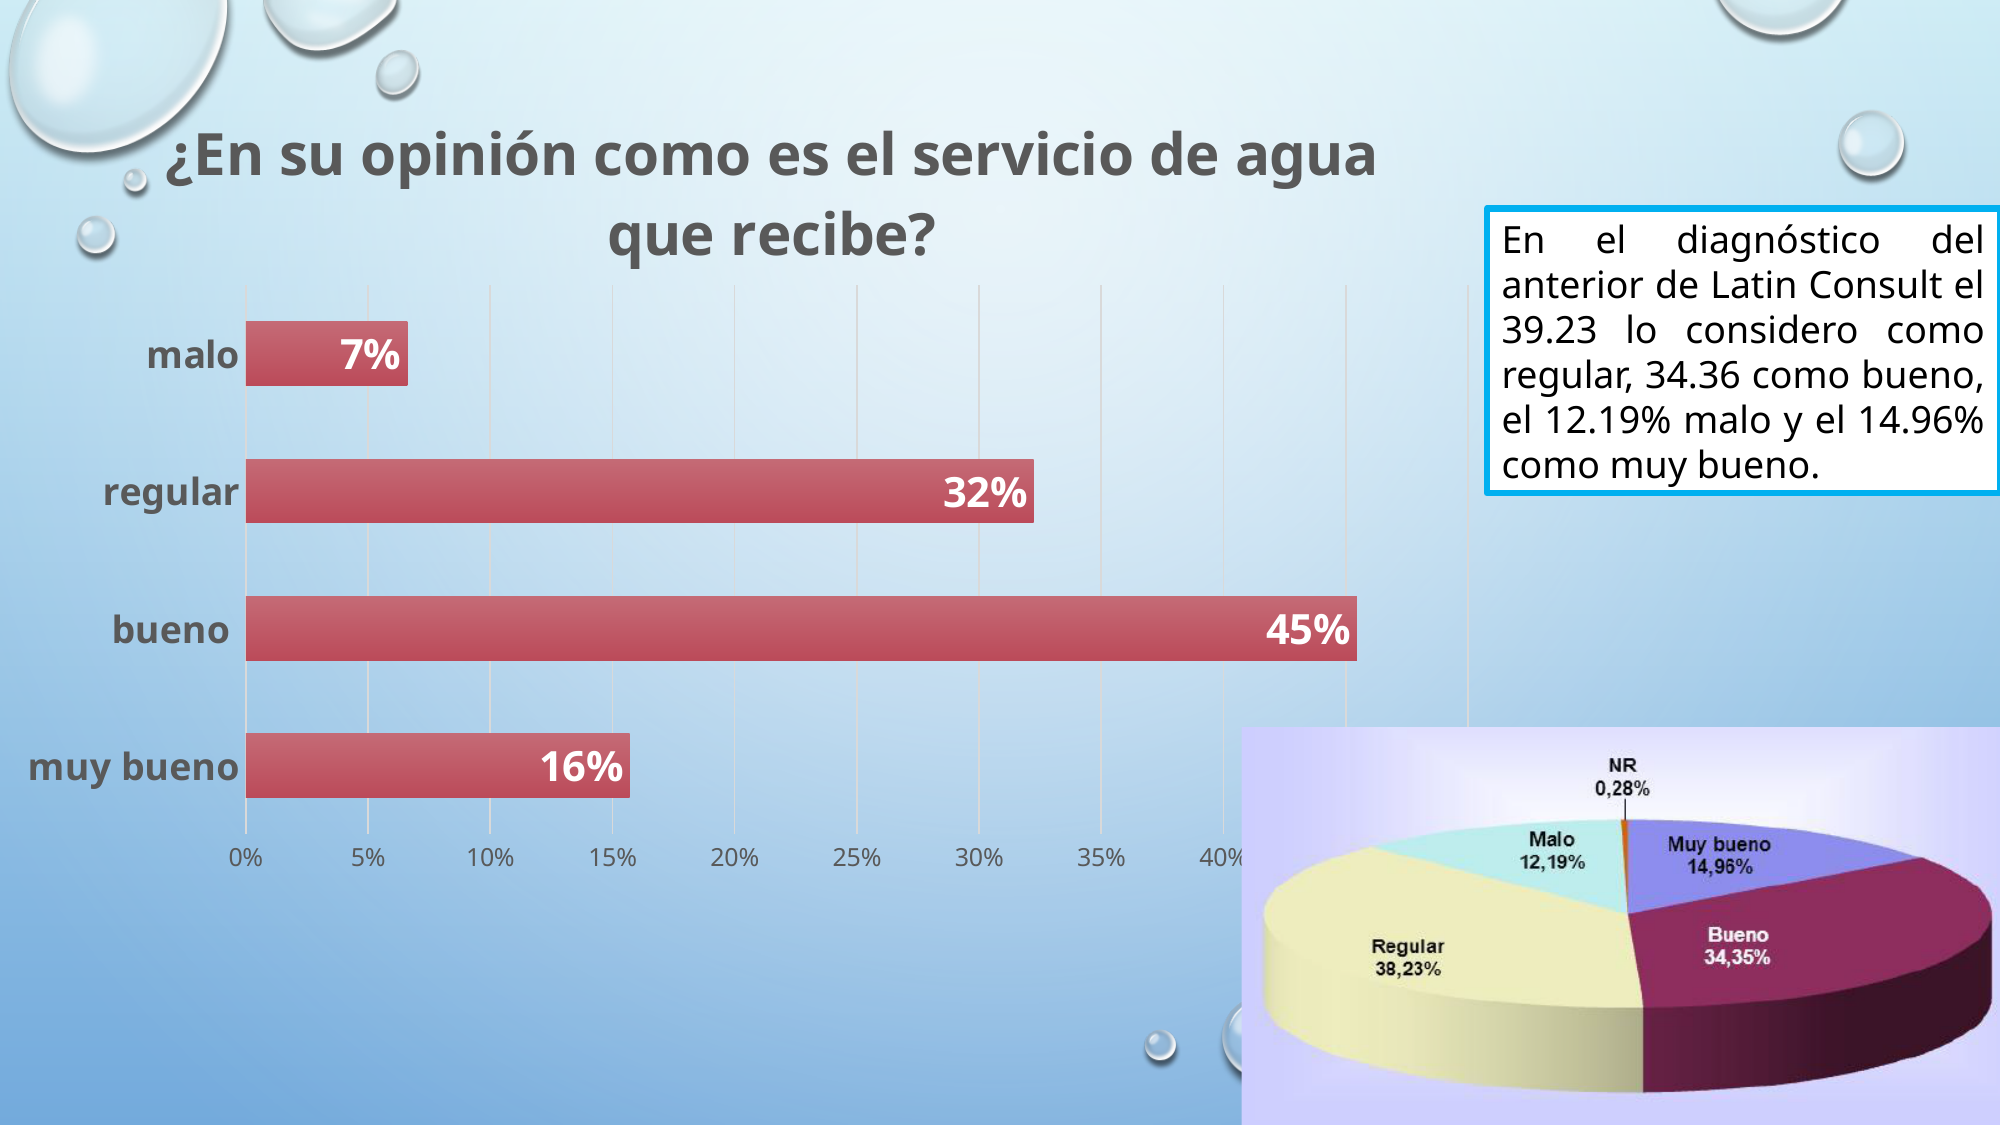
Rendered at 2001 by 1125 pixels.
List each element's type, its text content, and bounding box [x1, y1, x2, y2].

picture [0, 0, 2000, 204]
picture [0, 497, 2000, 1125]
chart [0, 70, 1545, 927]
text_box En el diagnóstico del anterior de Latin Consult el 39.23 lo considero como regular, 34.36 como bueno, el 12.19% malo y el 14.96% como muy bueno. [1551, 208, 2000, 494]
